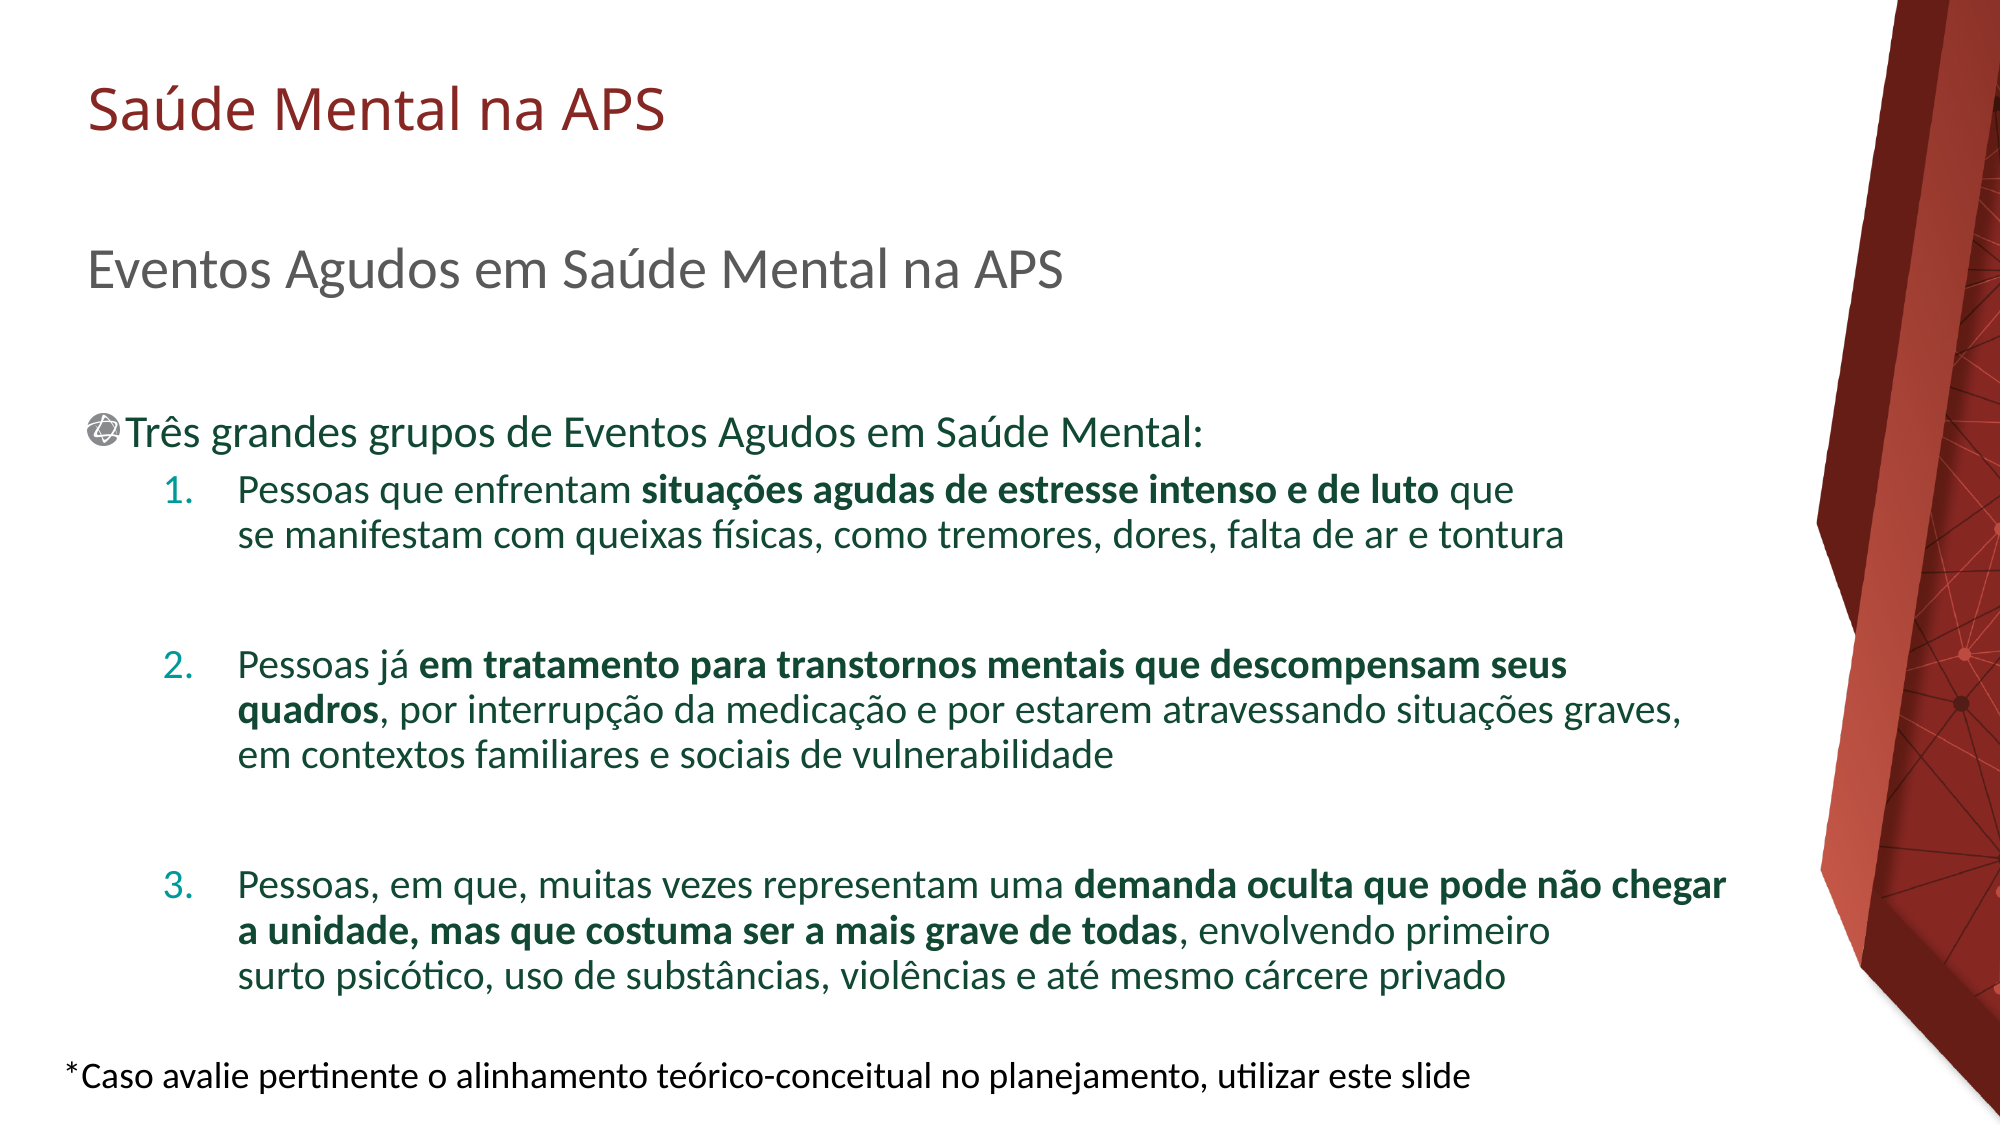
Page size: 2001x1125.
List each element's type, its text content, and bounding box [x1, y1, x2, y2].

picture [87, 413, 120, 446]
picture [1816, 0, 2000, 1125]
title Eventos Agudos em Saúde Mental na APS [72, 160, 1722, 379]
text_box *Caso avalie pertinente o alinhamento teórico-conceitual no planejamento, utilizar este slide [47, 1043, 1614, 1104]
list Três grandes grupos de Eventos Agudos em Saúde Mental: Pessoas que enfrentam situações agudas de estresse intenso e de luto que se manifestam com queixas físicas, como tremores, dores, falta de ar e tontura Pessoas já em tratamento para transtornos mentais que descompensam seus quadros, por interrupção da medicação e por estarem atravessando situações graves, em contextos familiares e sociais de vulnerabilidade Pessoas, em que, muitas vezes representam uma demanda oculta que pode não chegar a unidade, mas que costuma ser a mais grave de todas, envolvendo primeiro surto psicótico, uso de substâncias, violências e até mesmo cárcere privado [72, 400, 1782, 1090]
